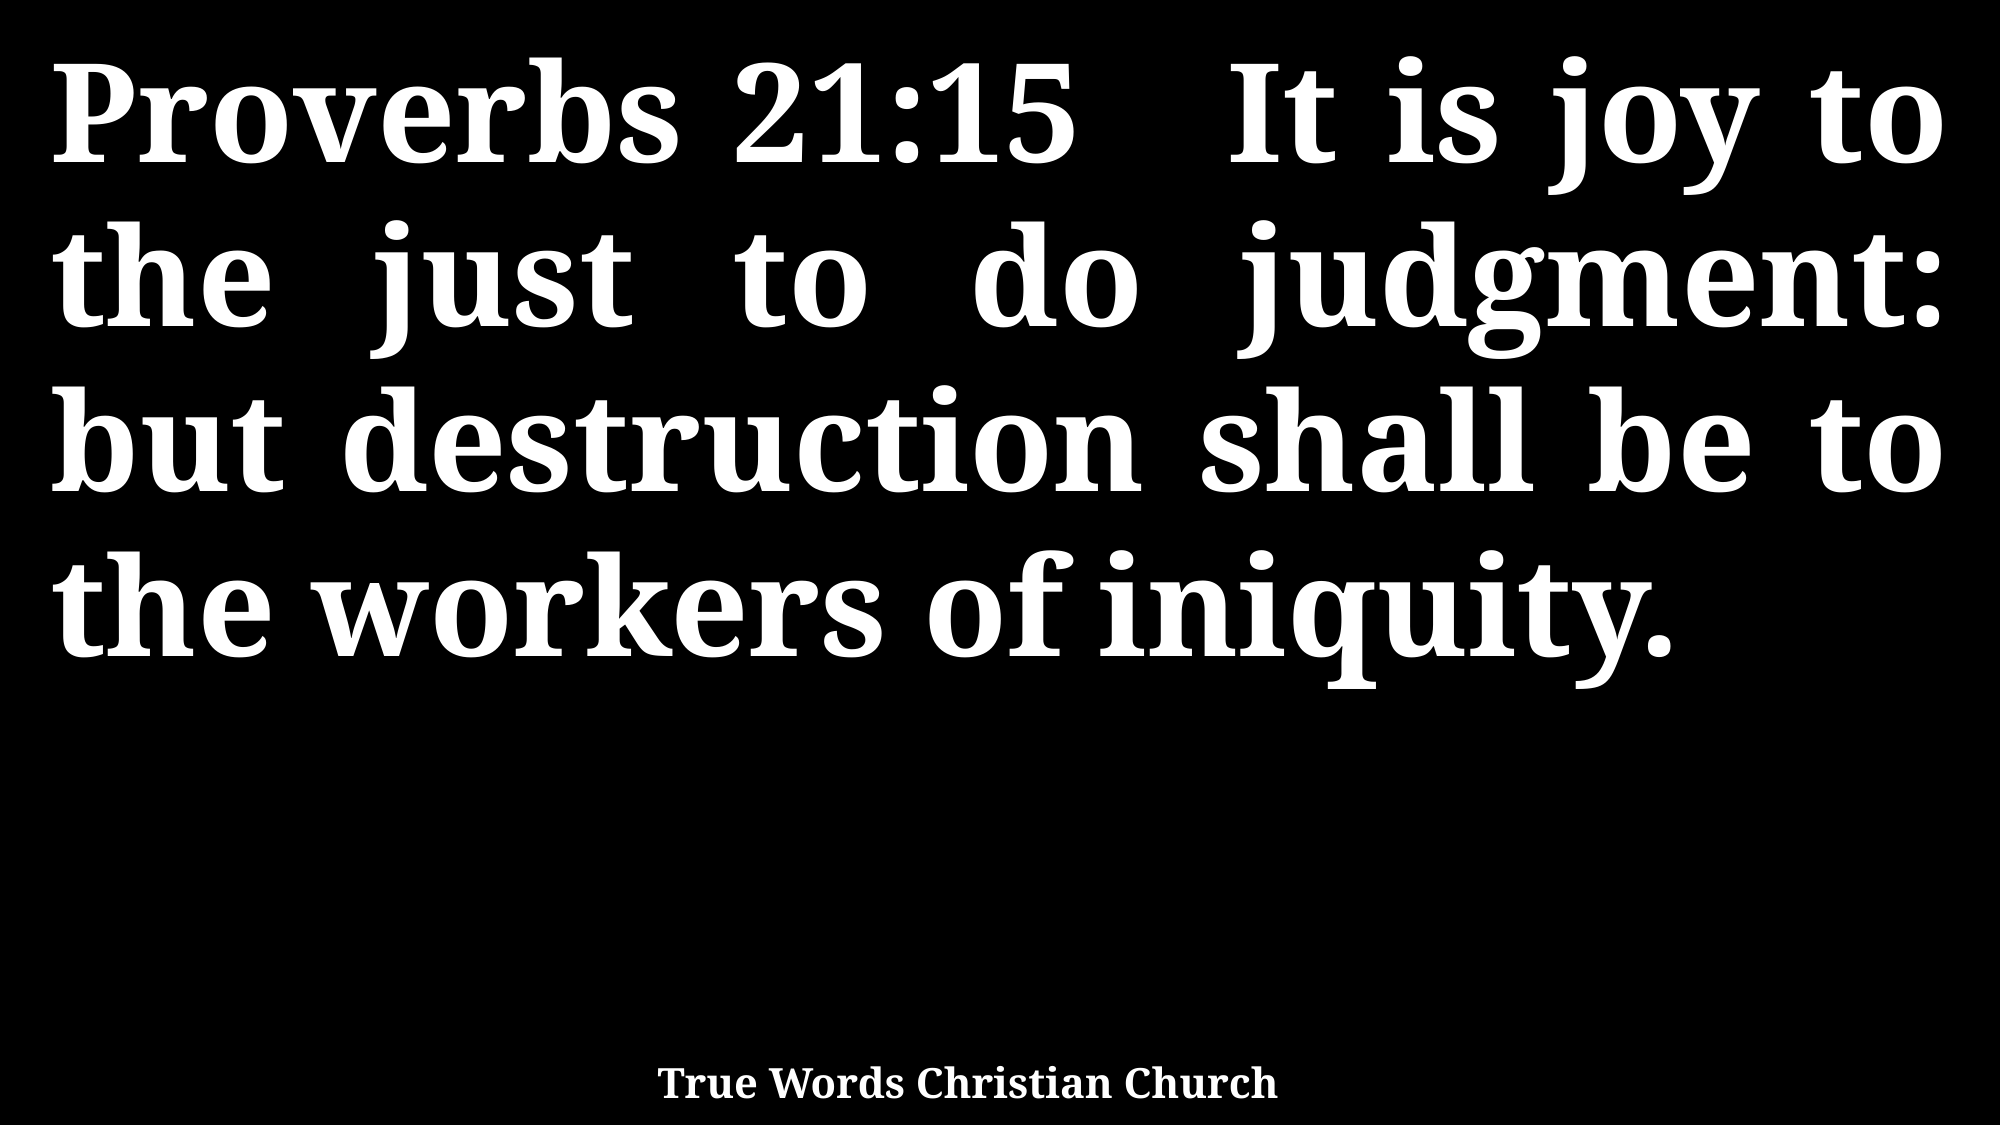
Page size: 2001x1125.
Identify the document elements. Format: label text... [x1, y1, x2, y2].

text_box Proverbs 21:15 It is joy to the just to do judgment: but destruction shall be to the workers of iniquity. [35, 17, 1965, 692]
text_box True Words Christian Church [642, 1049, 1294, 1114]
